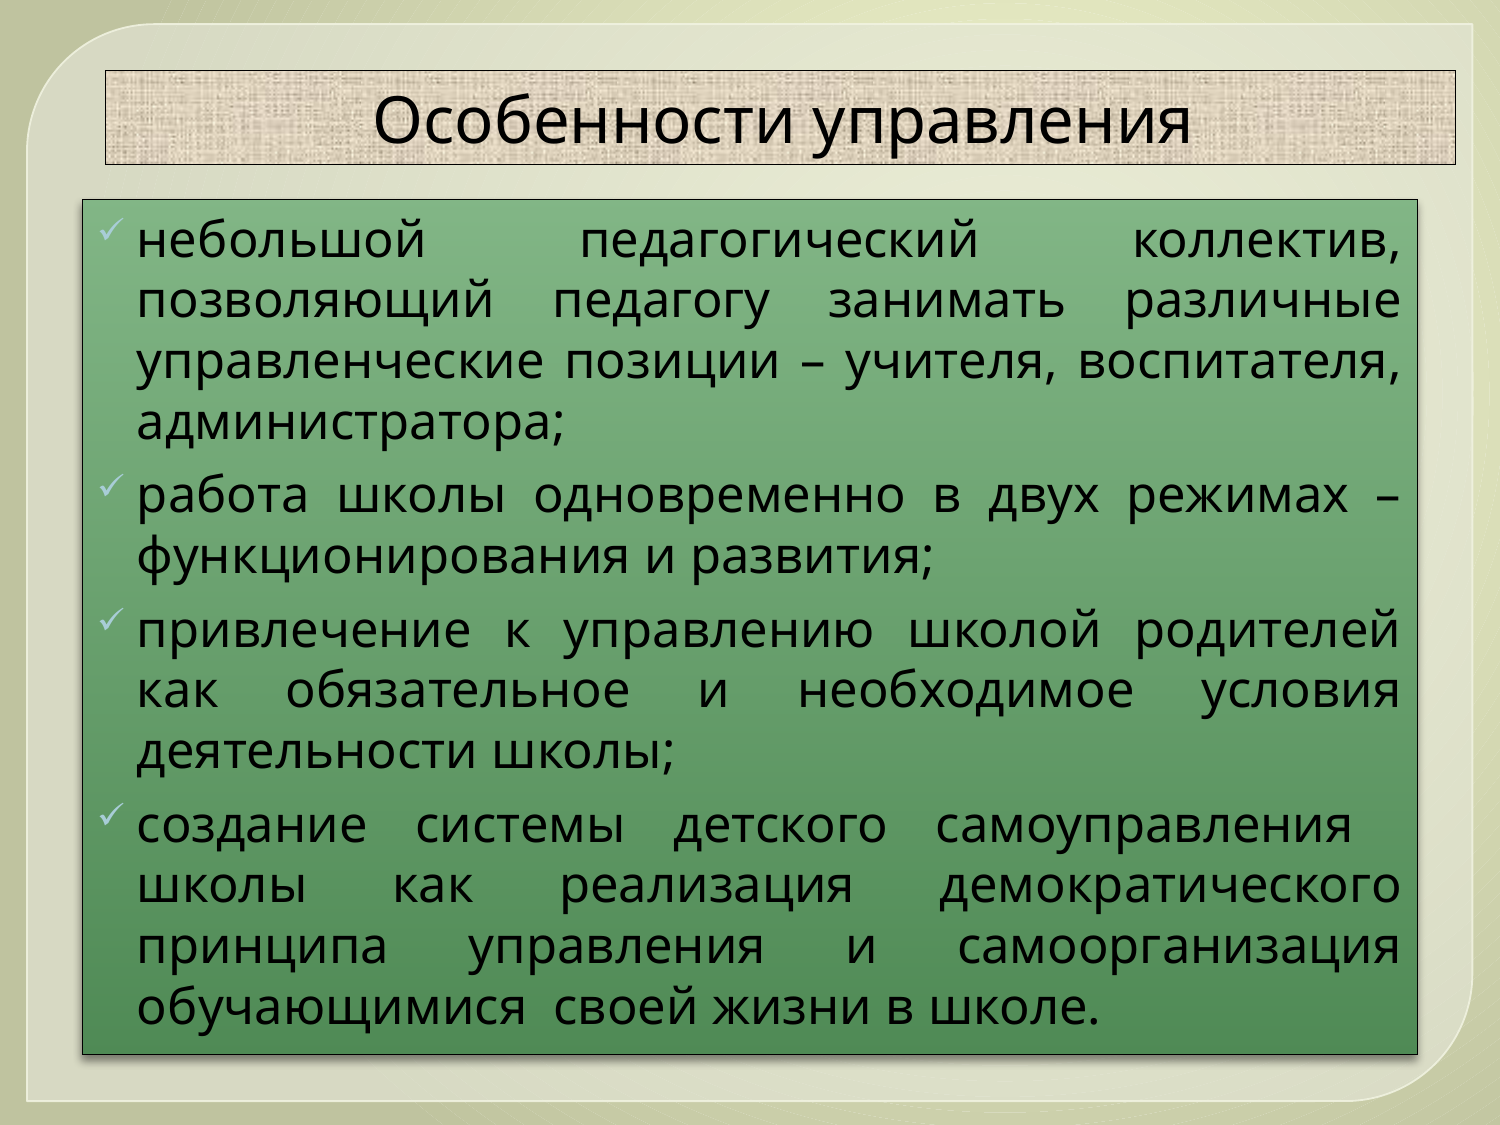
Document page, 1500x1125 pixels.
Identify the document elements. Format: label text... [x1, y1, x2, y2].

list небольшой педагогический коллектив, позволяющий педагогу занимать различные управленческие позиции – учителя, воспитателя, администратора; работа школы одновременно в двух режимах – функционирования и развития; привлечение к управлению школой родителей как обязательное и необходимое условия деятельности школы; создание системы детского самоуправления школы как реализация демократического принципа управления и самоорганизация обучающимися своей жизни в школе. [82, 199, 1418, 1055]
title Особенности управления [105, 70, 1456, 165]
